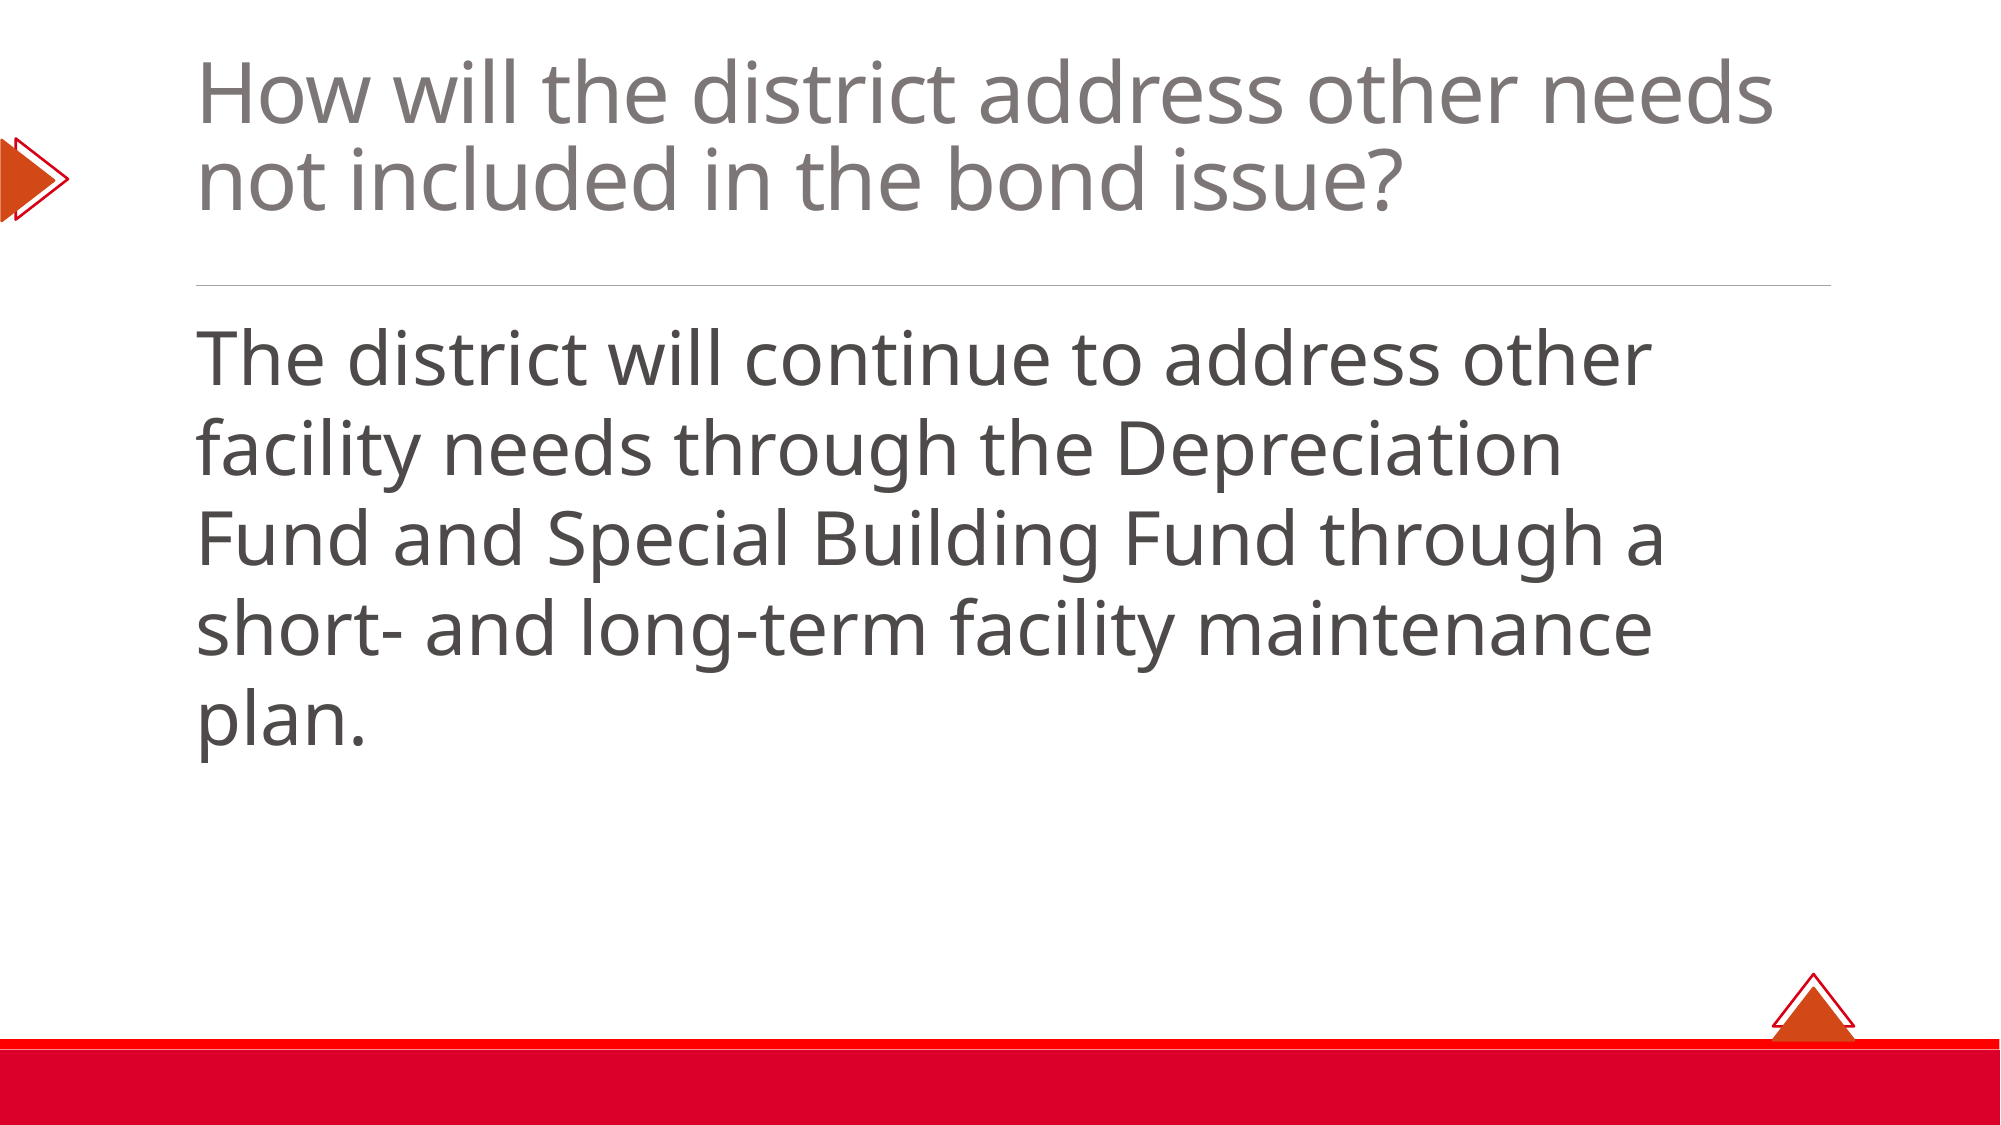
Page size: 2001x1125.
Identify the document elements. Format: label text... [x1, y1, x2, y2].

title How will the district address other needs not included in the bond issue? [180, 47, 1830, 285]
list The district will continue to address other facility needs through the Depreciation Fund and Special Building Fund through a short- and long-term facility maintenance plan. [179, 302, 1687, 963]
